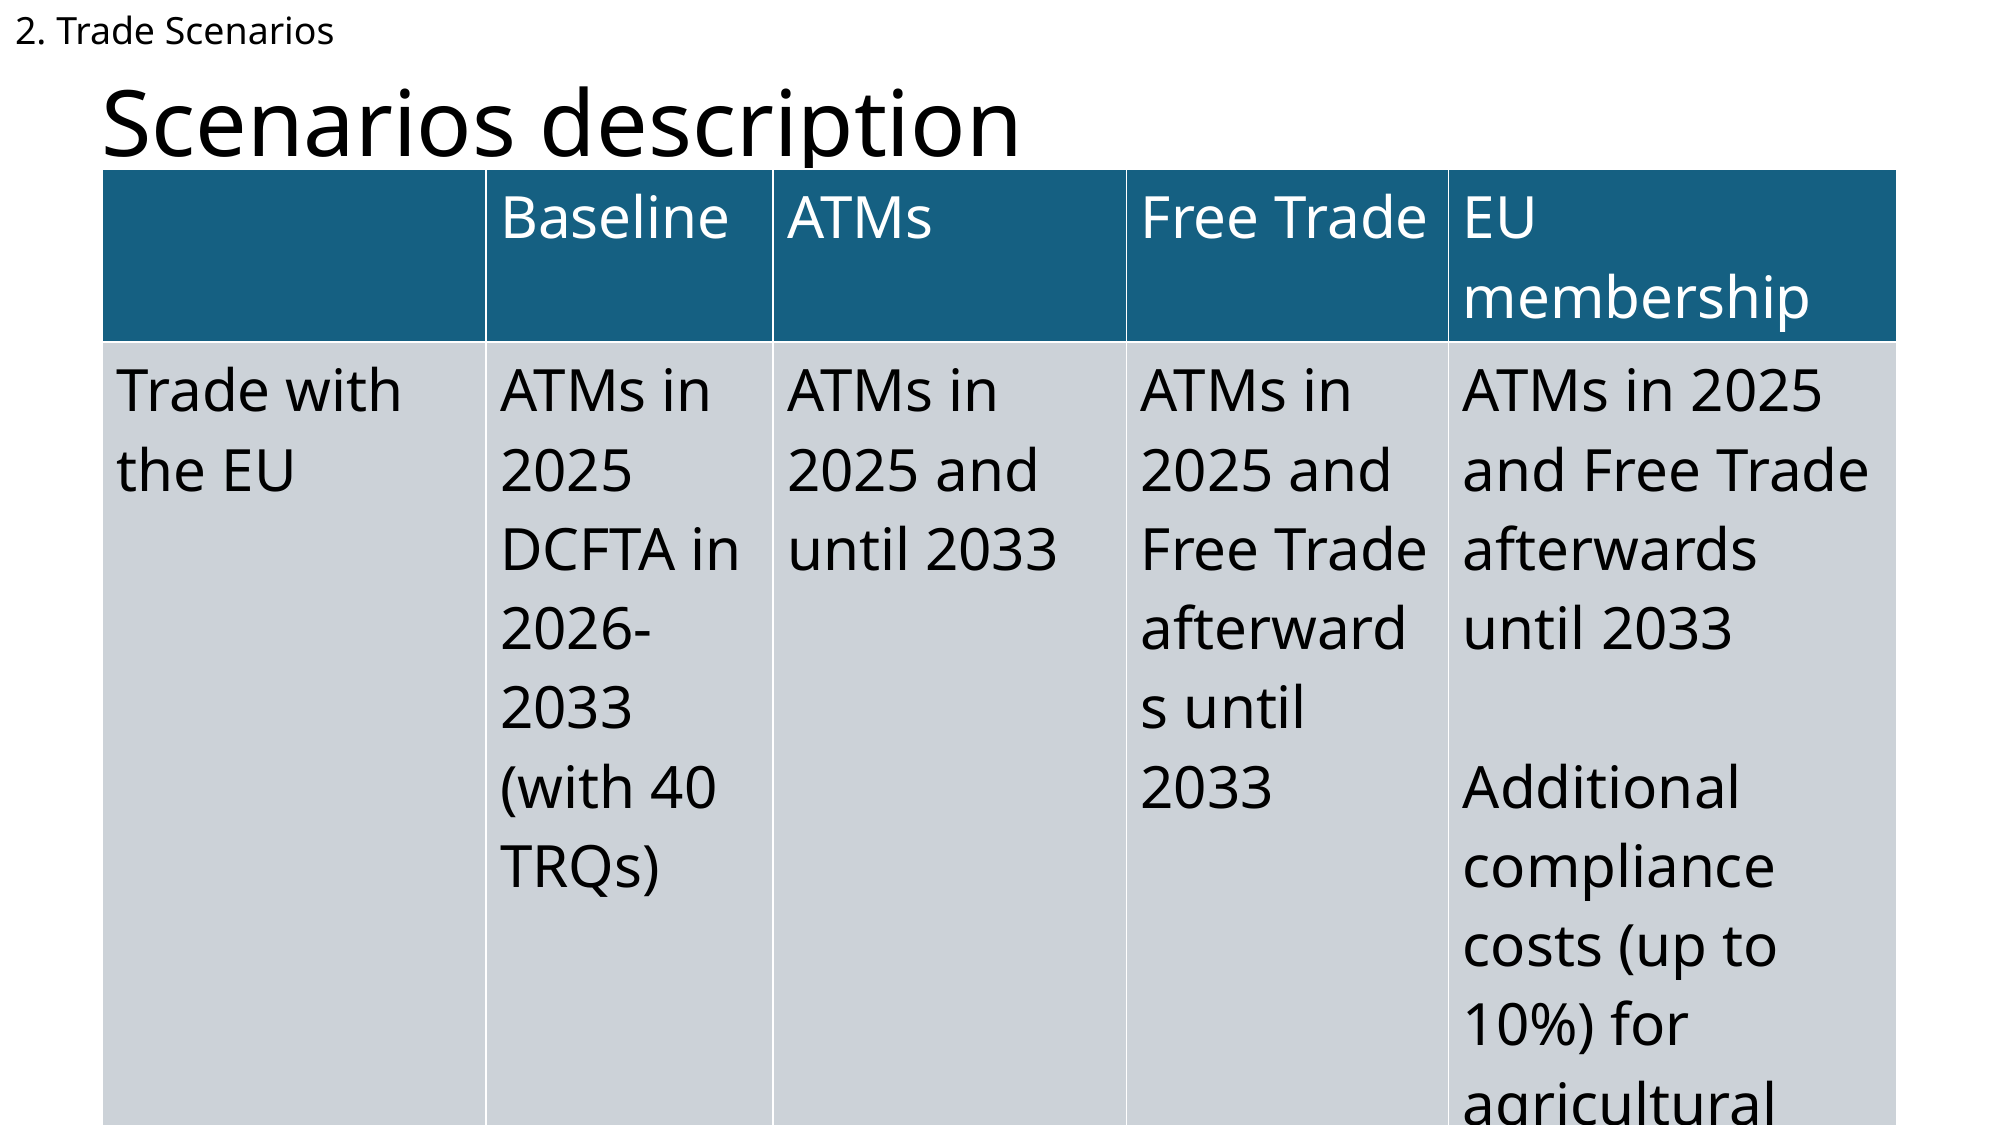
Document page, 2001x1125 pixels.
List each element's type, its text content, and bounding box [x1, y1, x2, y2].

table_header [103, 170, 485, 341]
table_cell ATMs in 2025 and until 2033 [774, 343, 1126, 1125]
table_header Free Trade [1127, 170, 1448, 341]
table_cell ATMs in 2025 and Free Trade afterwards until 2033 [1127, 343, 1448, 1125]
table_cell Trade with the EU [103, 343, 485, 1125]
table_cell ATMs in 2025 and Free Trade afterwards until 2033 Additional compliance costs (up to 10%) for agricultural producers [1449, 343, 1896, 1125]
table_header EU membership [1449, 170, 1896, 341]
text_box 2. Trade Scenarios [0, 0, 1000, 60]
table_header Baseline [487, 170, 772, 341]
table_header ATMs [774, 170, 1126, 341]
table_cell ATMs in 2025 DCFTA in 2026-2033 (with 40 TRQs) [487, 343, 772, 1125]
title Scenarios description [85, 60, 1810, 184]
